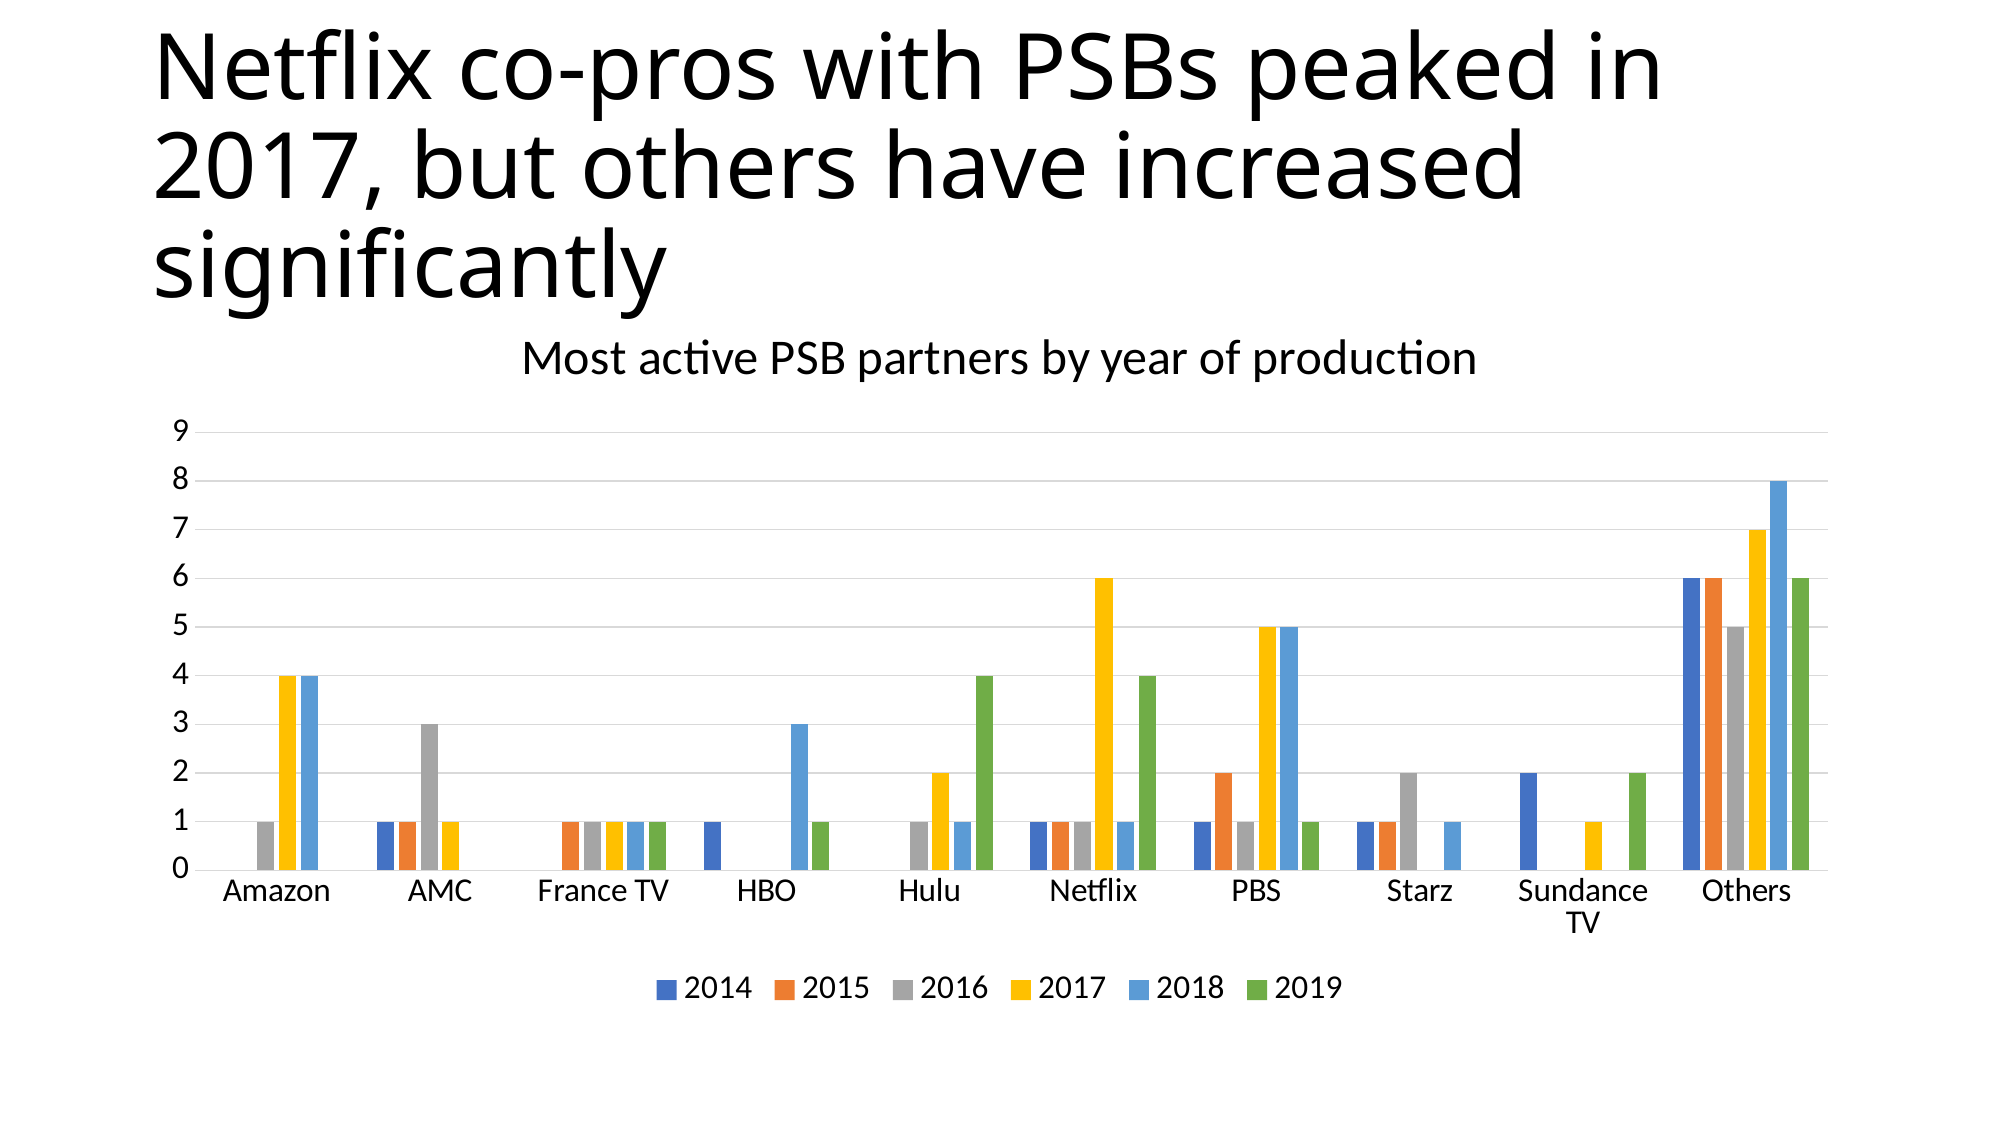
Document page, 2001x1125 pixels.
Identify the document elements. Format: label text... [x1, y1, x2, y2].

chart [137, 299, 1863, 1014]
title Netflix co-pros with PSBs peaked in 2017, but others have increased significantly [137, 59, 1863, 278]
